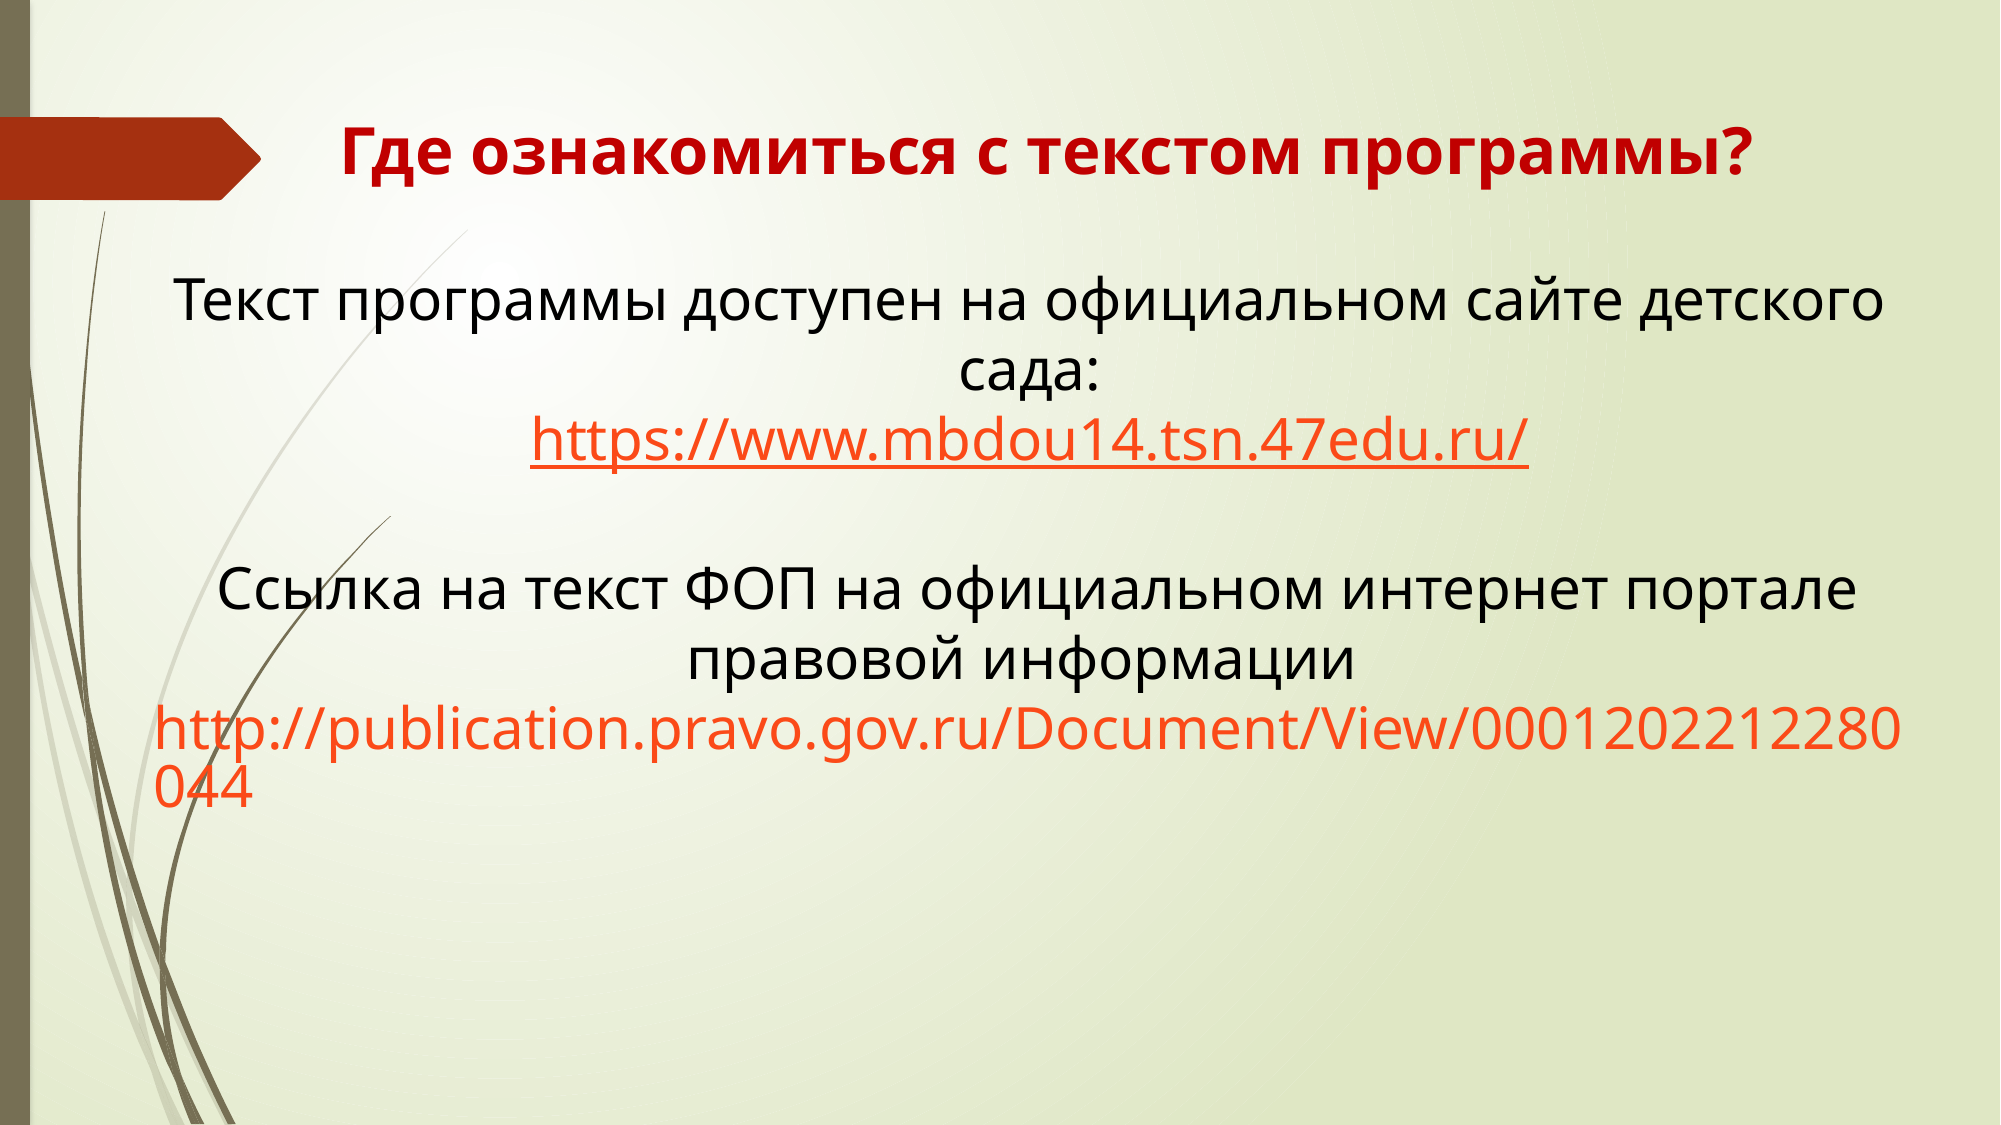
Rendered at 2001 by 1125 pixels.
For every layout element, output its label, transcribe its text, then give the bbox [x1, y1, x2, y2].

text_box Текст программы доступен на официальном сайте детского сада: https://www.mbdou14.tsn.47edu.ru/ Ссылка на текст ФОП на официальном интернет портале правовой информации http://publication.pravo.gov.ru/Document/View/0001202212280044 [139, 254, 1921, 778]
title Где ознакомиться с текстом программы? [324, 102, 1888, 254]
